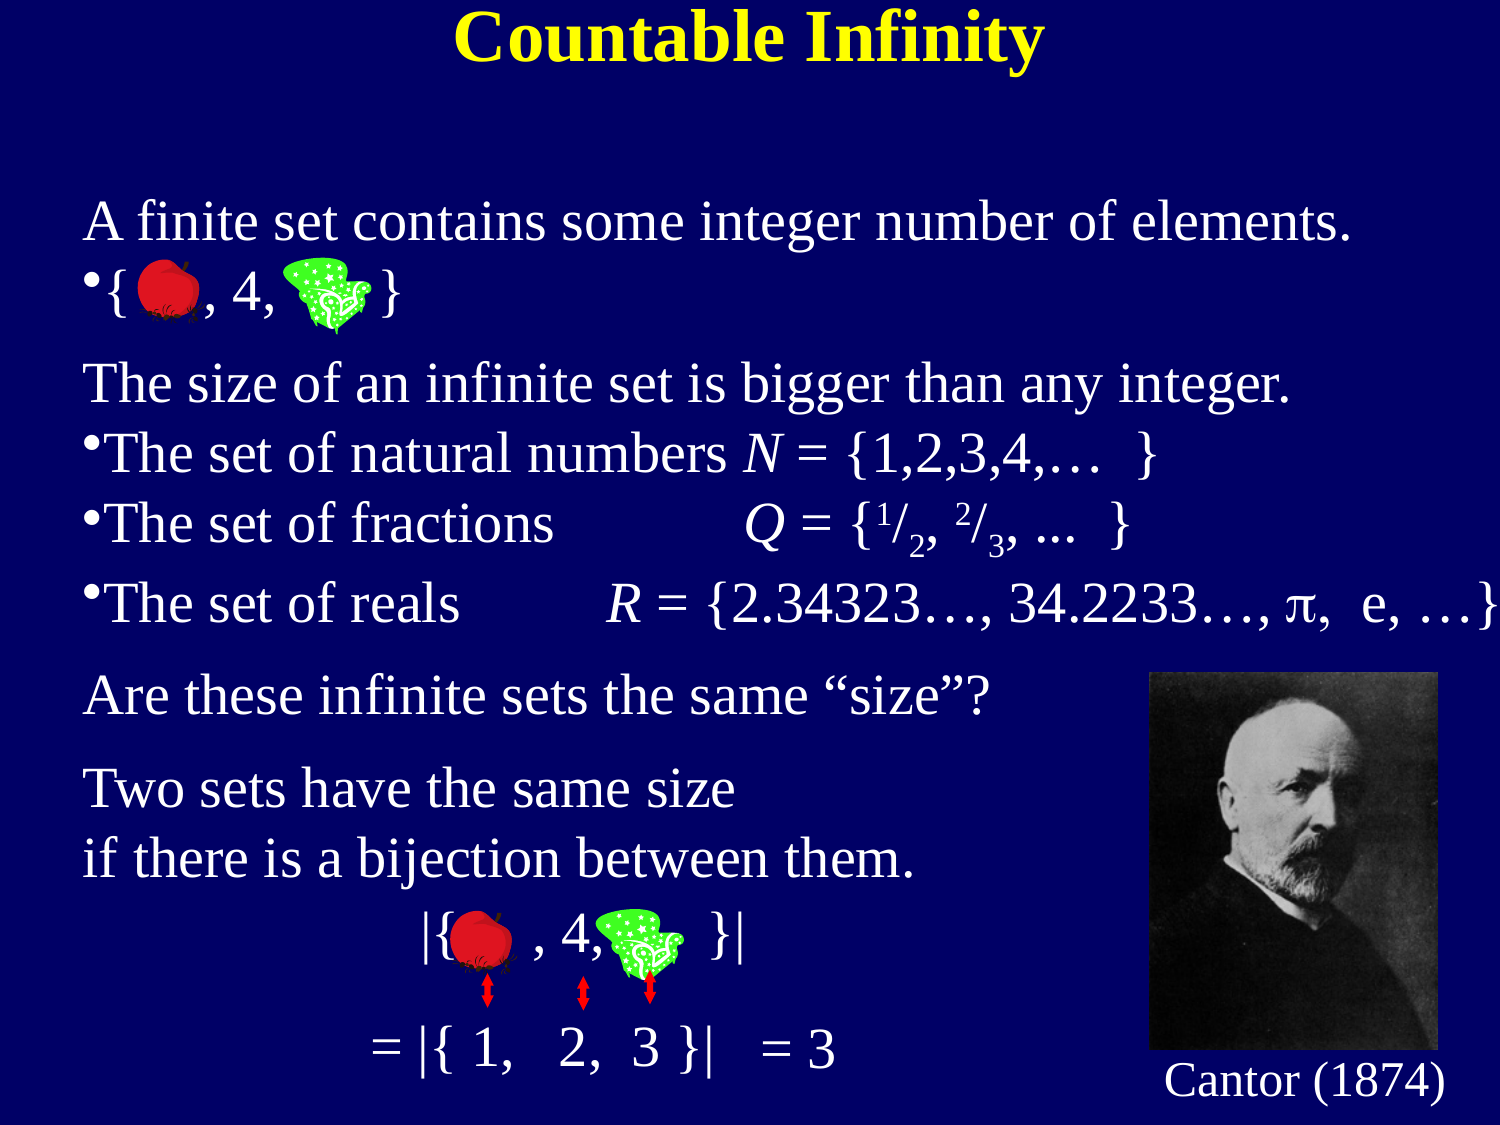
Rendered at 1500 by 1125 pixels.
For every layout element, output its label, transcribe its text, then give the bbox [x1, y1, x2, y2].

text_box Countable Infinity [112, 0, 1388, 125]
text_box A finite set contains some integer number of elements. { , 4, } The size of an infinite set is bigger than any integer. The set of natural numbers N = {1,2,3,4,… } The set of fractions Q = {1/2, 2/3, ... } The set of reals R = {2.34323…, 34.2233…, , e, …} Are these infinite sets the same “size”? Two sets have the same size if there is a bijection between them. [37, 174, 1500, 897]
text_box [374, 886, 1126, 1006]
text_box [487, 969, 651, 1011]
text_box = 3 [715, 1013, 883, 1088]
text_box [137, 253, 376, 335]
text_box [1147, 671, 1463, 1116]
text_box = |{ 1, 2, 3 }| [325, 1000, 715, 1086]
